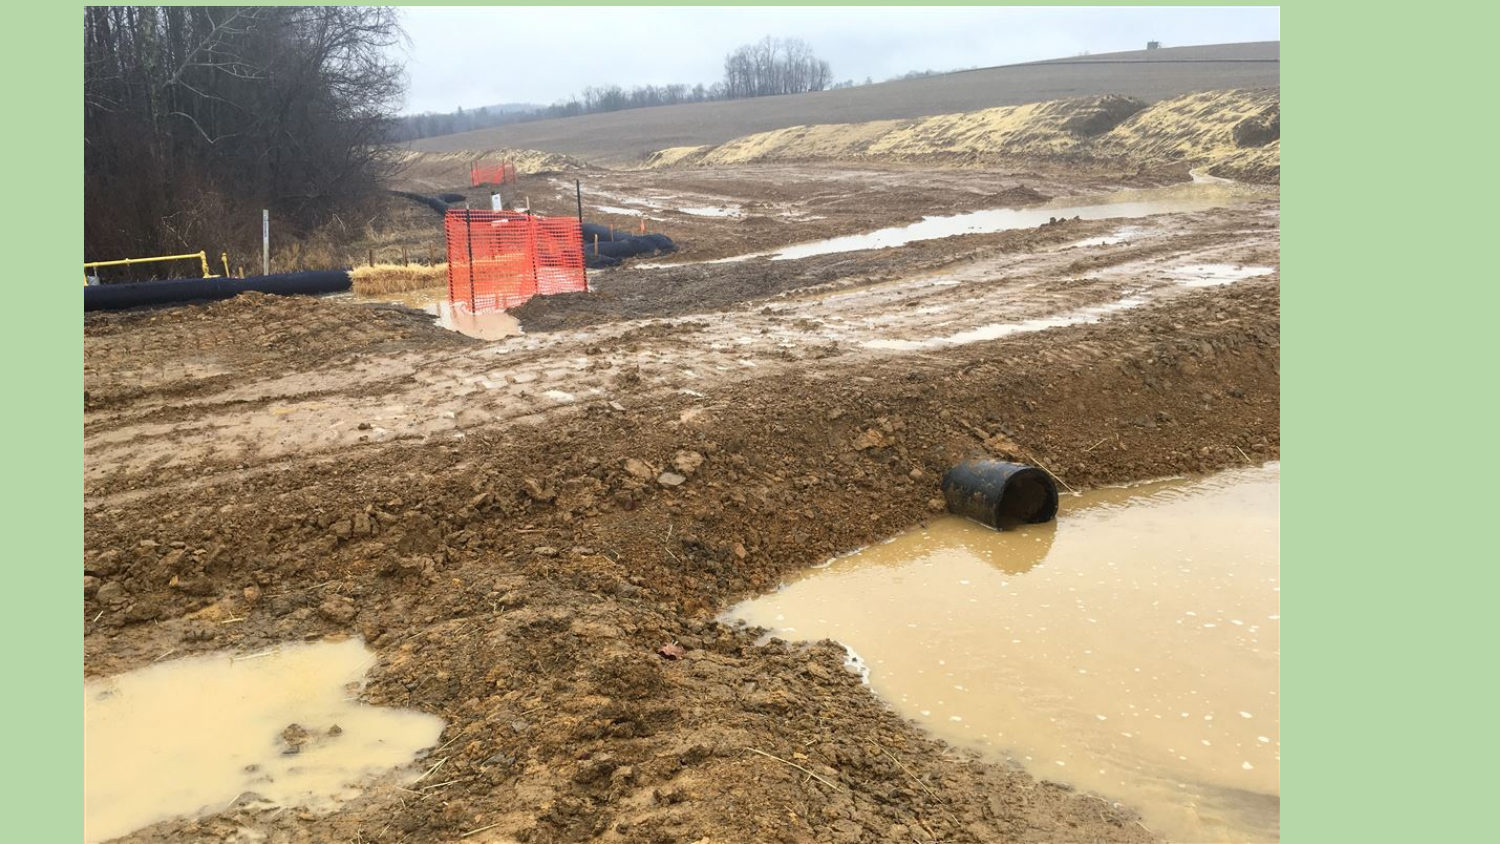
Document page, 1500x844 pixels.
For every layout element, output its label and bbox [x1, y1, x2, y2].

picture [84, 6, 1281, 844]
